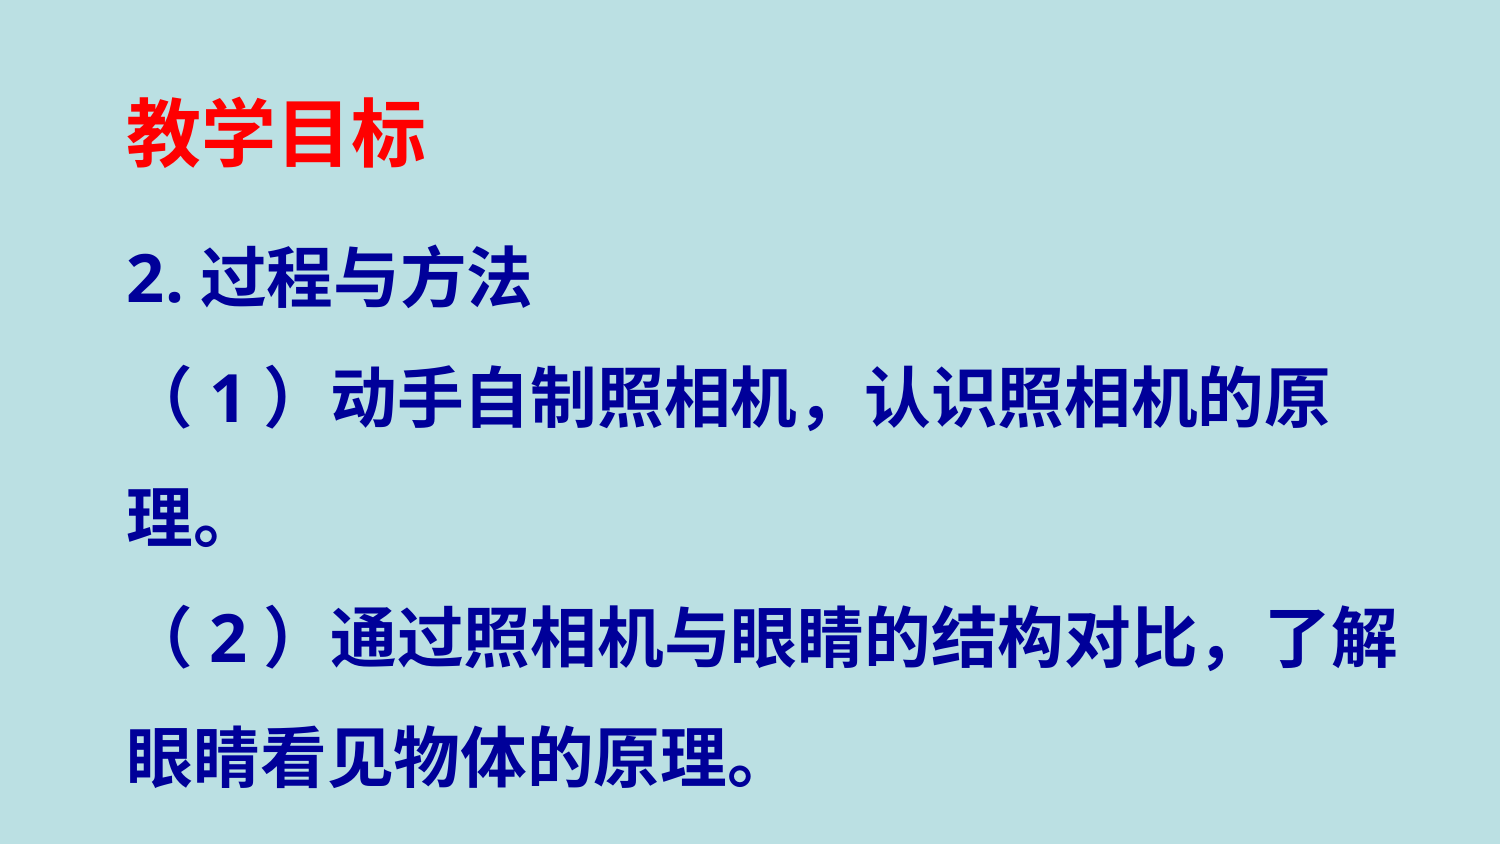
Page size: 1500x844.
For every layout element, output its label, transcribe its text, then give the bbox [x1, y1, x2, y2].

text_box 教学目标 [112, 79, 757, 184]
text_box 2.过程与方法 （1）动手自制照相机，认识照相机的原理。 （2）通过照相机与眼睛的结构对比，了解眼睛看见物体的原理。 [112, 188, 1460, 804]
